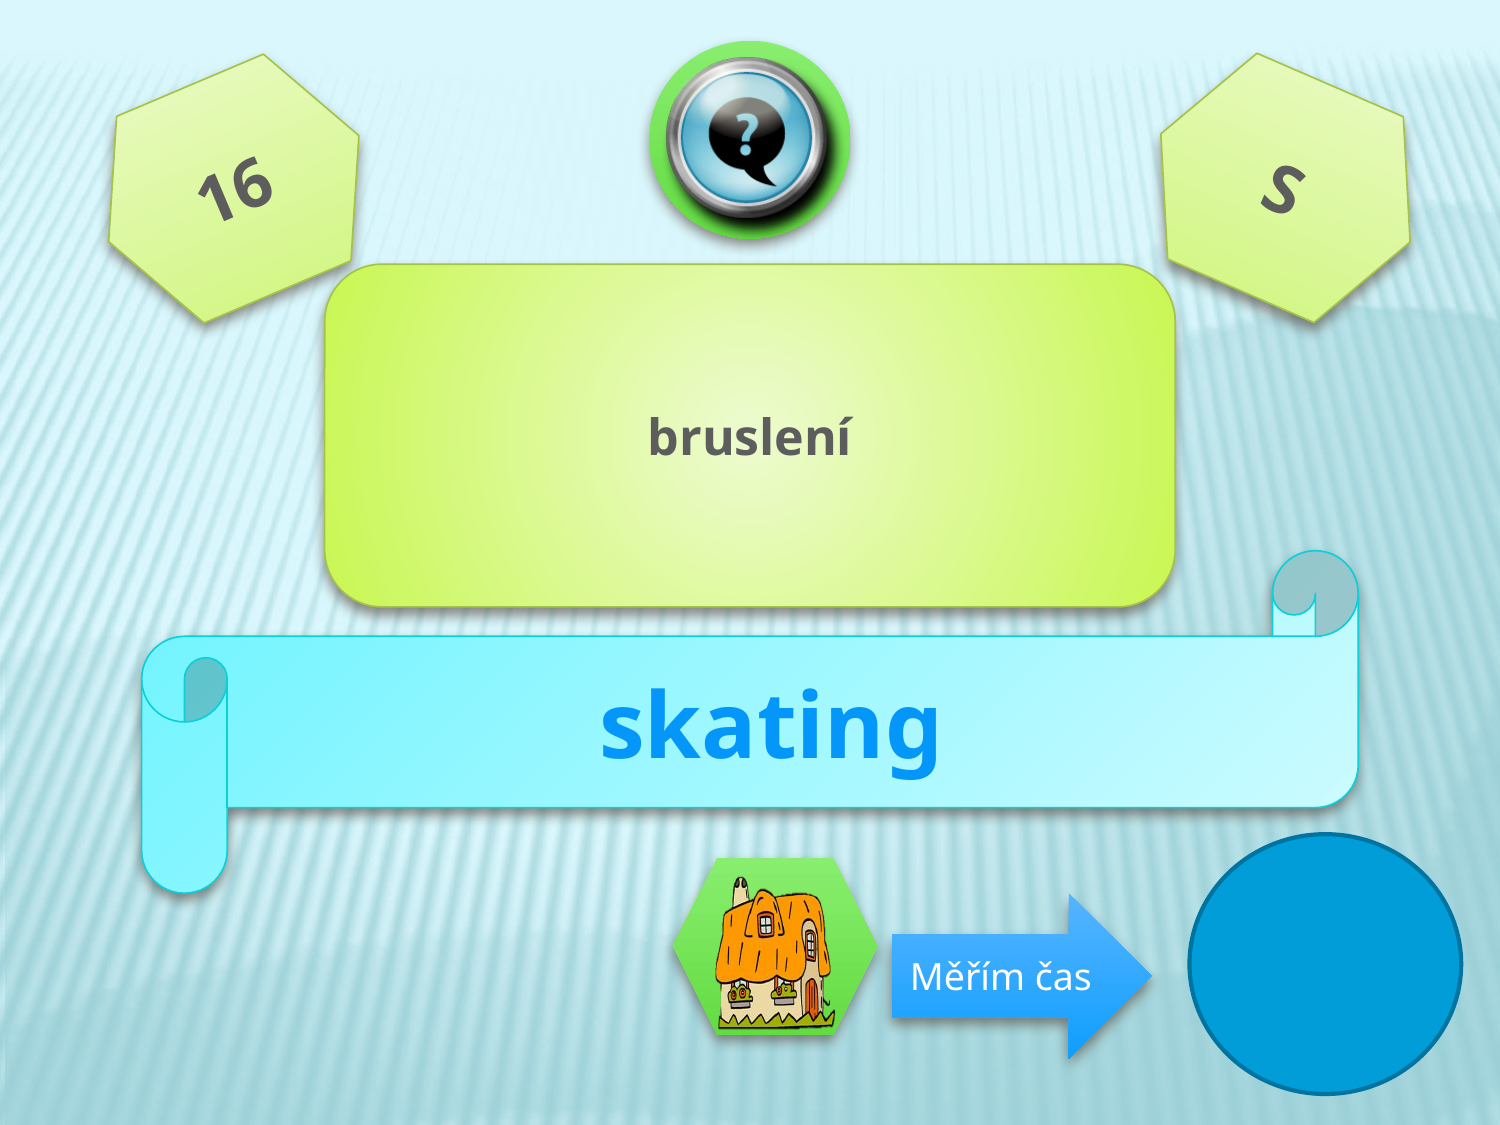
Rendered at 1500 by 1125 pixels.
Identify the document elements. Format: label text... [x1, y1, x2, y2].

text_box bruslení [323, 263, 1177, 608]
text_box skating [140, 549, 1360, 895]
text_box S [1160, 52, 1411, 324]
text_box Měřím čas [891, 893, 1152, 1059]
text_box [1187, 832, 1464, 1097]
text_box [649, 40, 851, 242]
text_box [672, 857, 878, 1040]
text_box 16 [107, 53, 360, 324]
